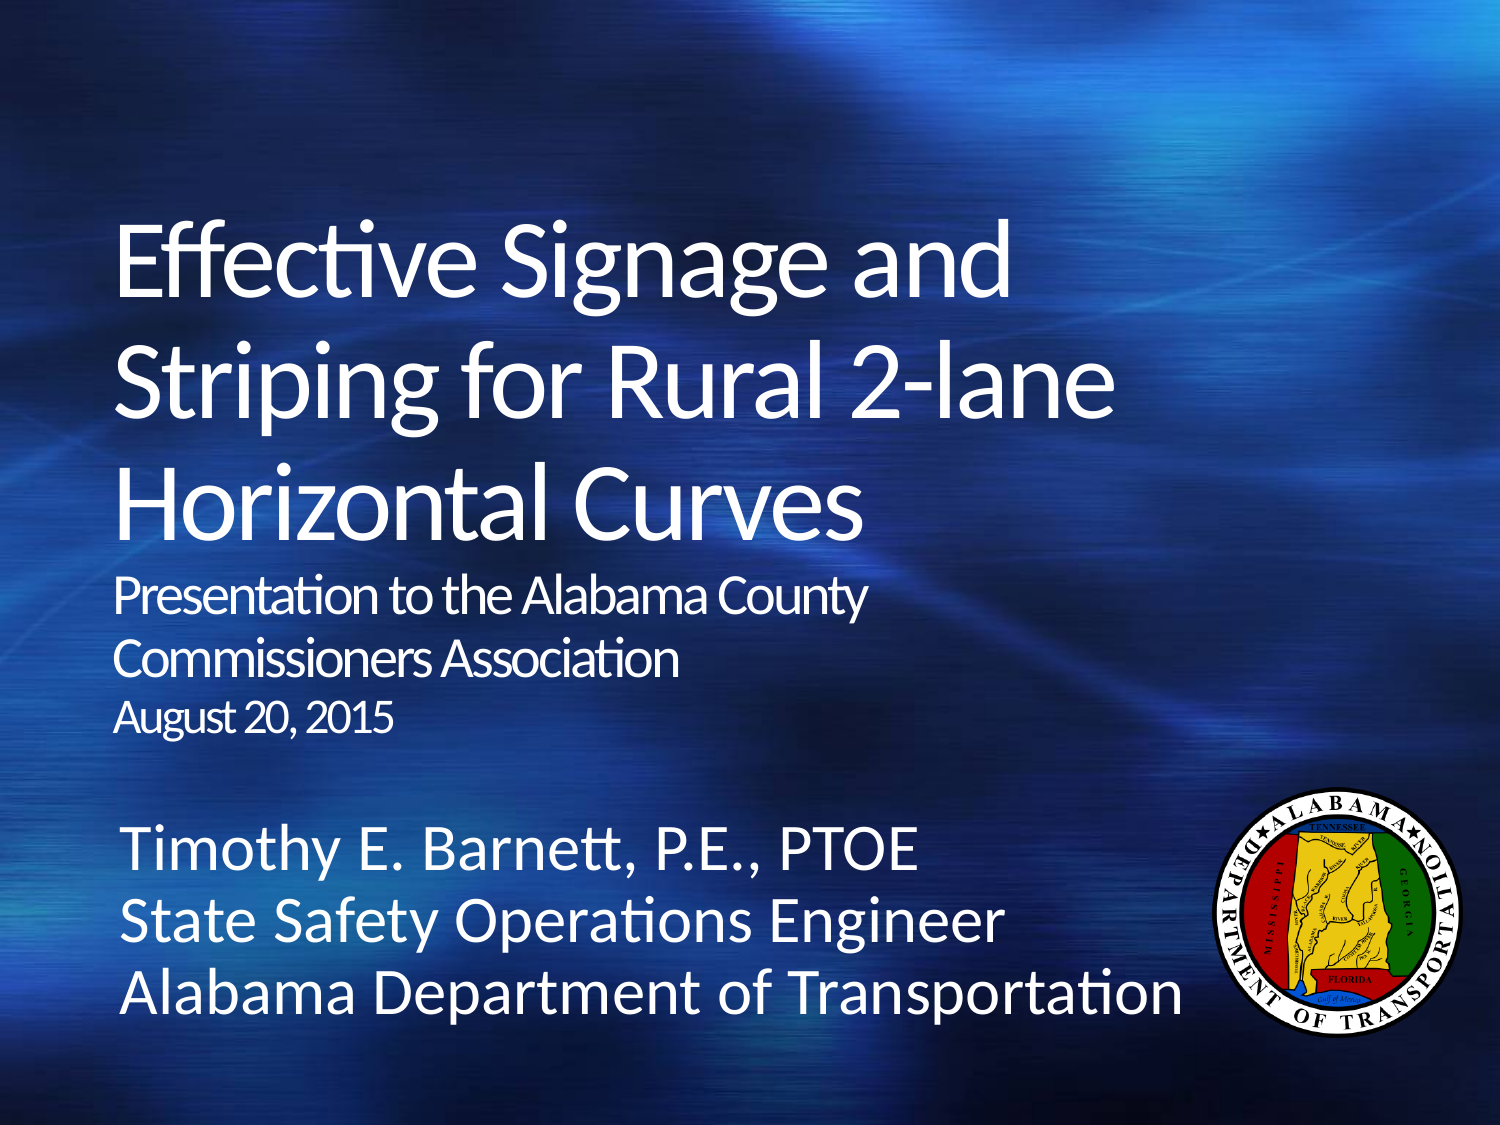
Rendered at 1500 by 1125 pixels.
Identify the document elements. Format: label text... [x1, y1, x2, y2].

title Effective Signage and Striping for Rural 2-lane Horizontal Curves Presentation to the Alabama County Commissioners Association August 20, 2015 [112, 200, 1373, 450]
subtitle Timothy E. Barnett, P.E., PTOE State Safety Operations Engineer Alabama Department of Transportation [119, 812, 1206, 1038]
picture [0, 0, 1500, 1125]
